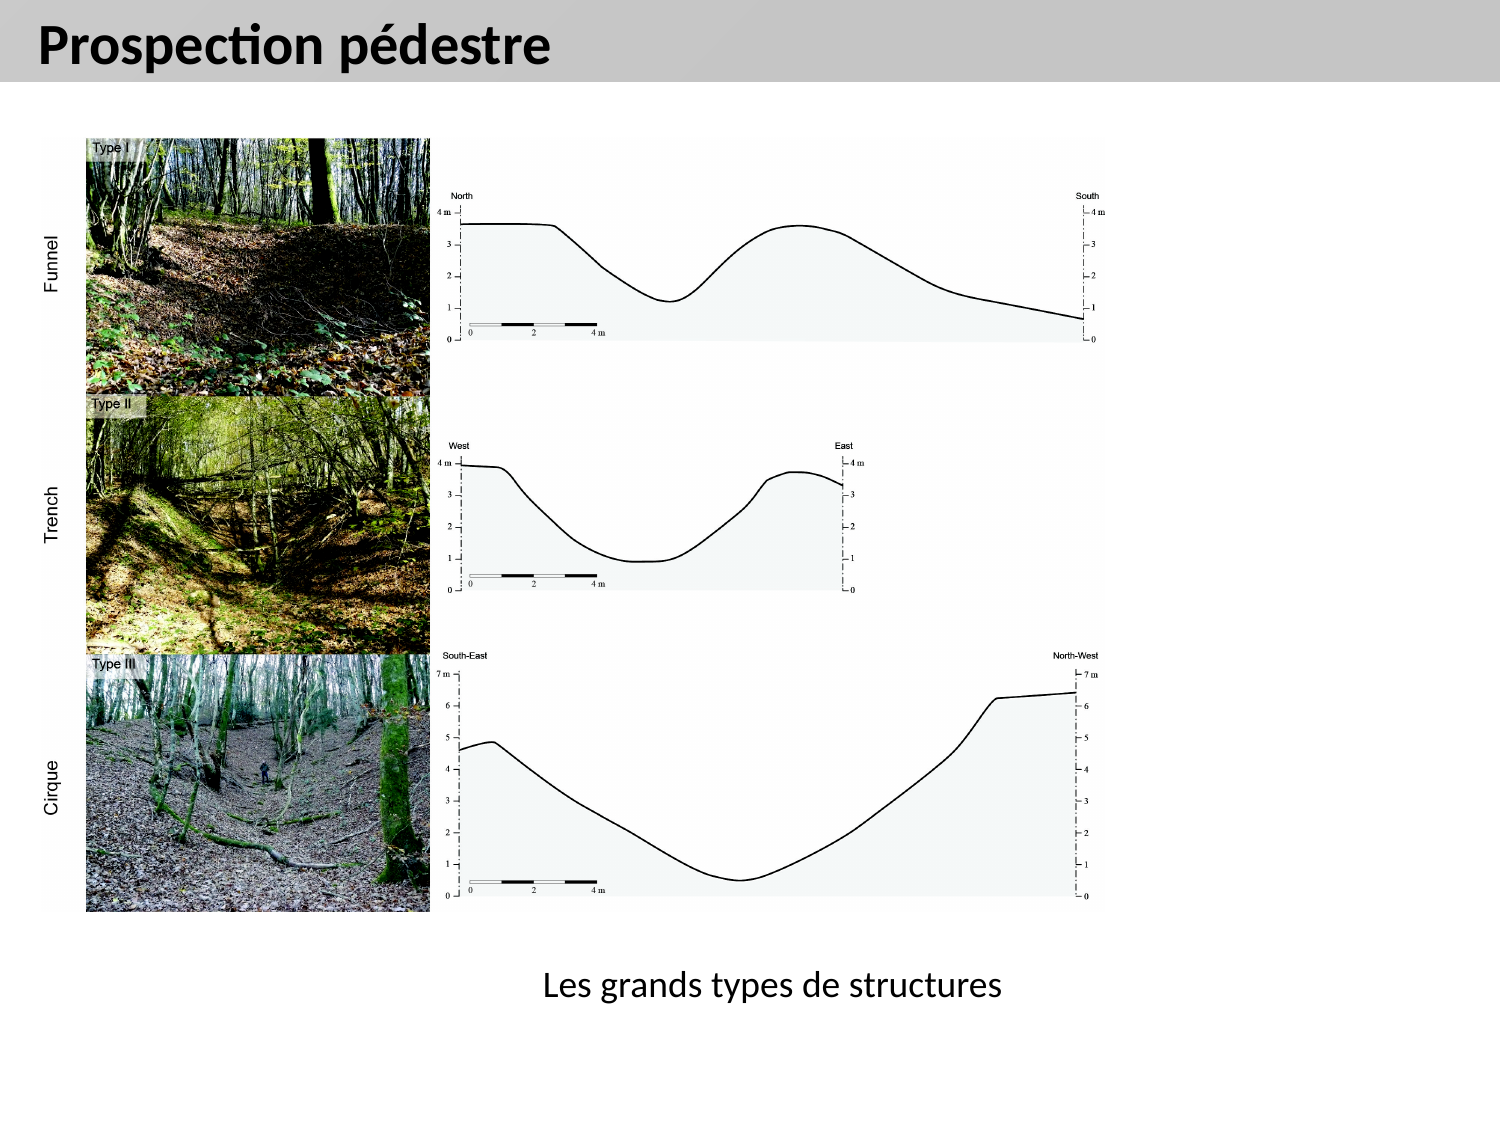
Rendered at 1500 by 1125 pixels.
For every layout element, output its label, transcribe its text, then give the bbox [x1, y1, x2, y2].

text_box Prospection pédestre [23, 0, 1500, 82]
text_box [0, 0, 1500, 84]
picture [40, 136, 1105, 912]
text_box Les grands types de structures [528, 952, 1019, 1012]
